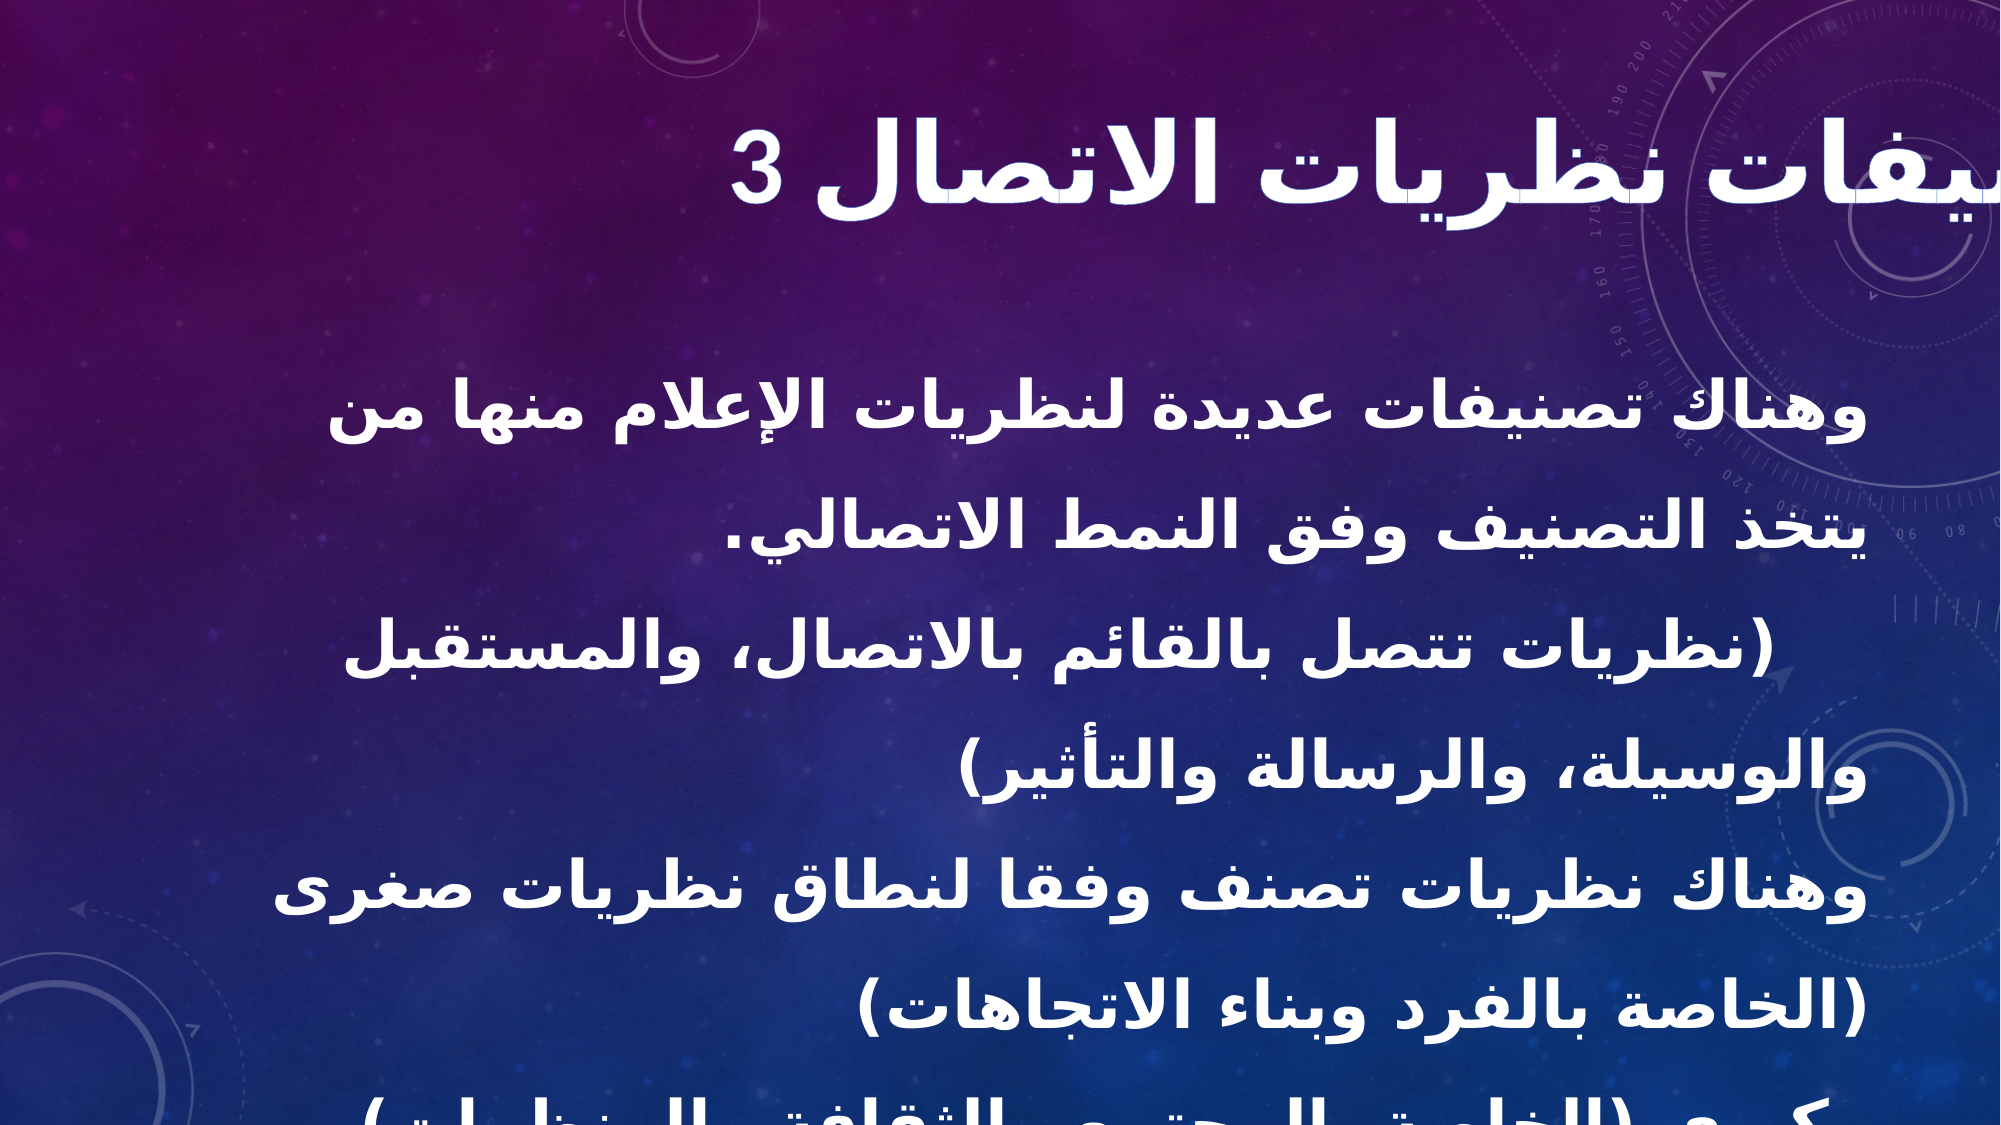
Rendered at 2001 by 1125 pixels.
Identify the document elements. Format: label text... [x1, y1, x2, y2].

text_box وهناك تصنيفات عديدة لنظريات الإعلام منها من يتخذ التصنيف وفق النمط الاتصالي. (نظريات تتصل بالقائم بالاتصال، والمستقبل والوسيلة، والرسالة والتأثير) وهناك نظريات تصنف وفقا لنطاق نظريات صغرى (الخاصة بالفرد وبناء الاتجاهات) وكبرى (الخاصة بالمجتمع والثقافة والمنظمات) ومتوسطة ( الخاصة بالتجمعات الصغيرة واتجاهاتهم وميولاتهمأو تلك الخاصة بالمجتمعات المحلية). [185, 314, 1887, 1125]
text_box 3 تصنيفات نظريات الاتصال: [712, 83, 2000, 234]
picture [0, 0, 2001, 1125]
